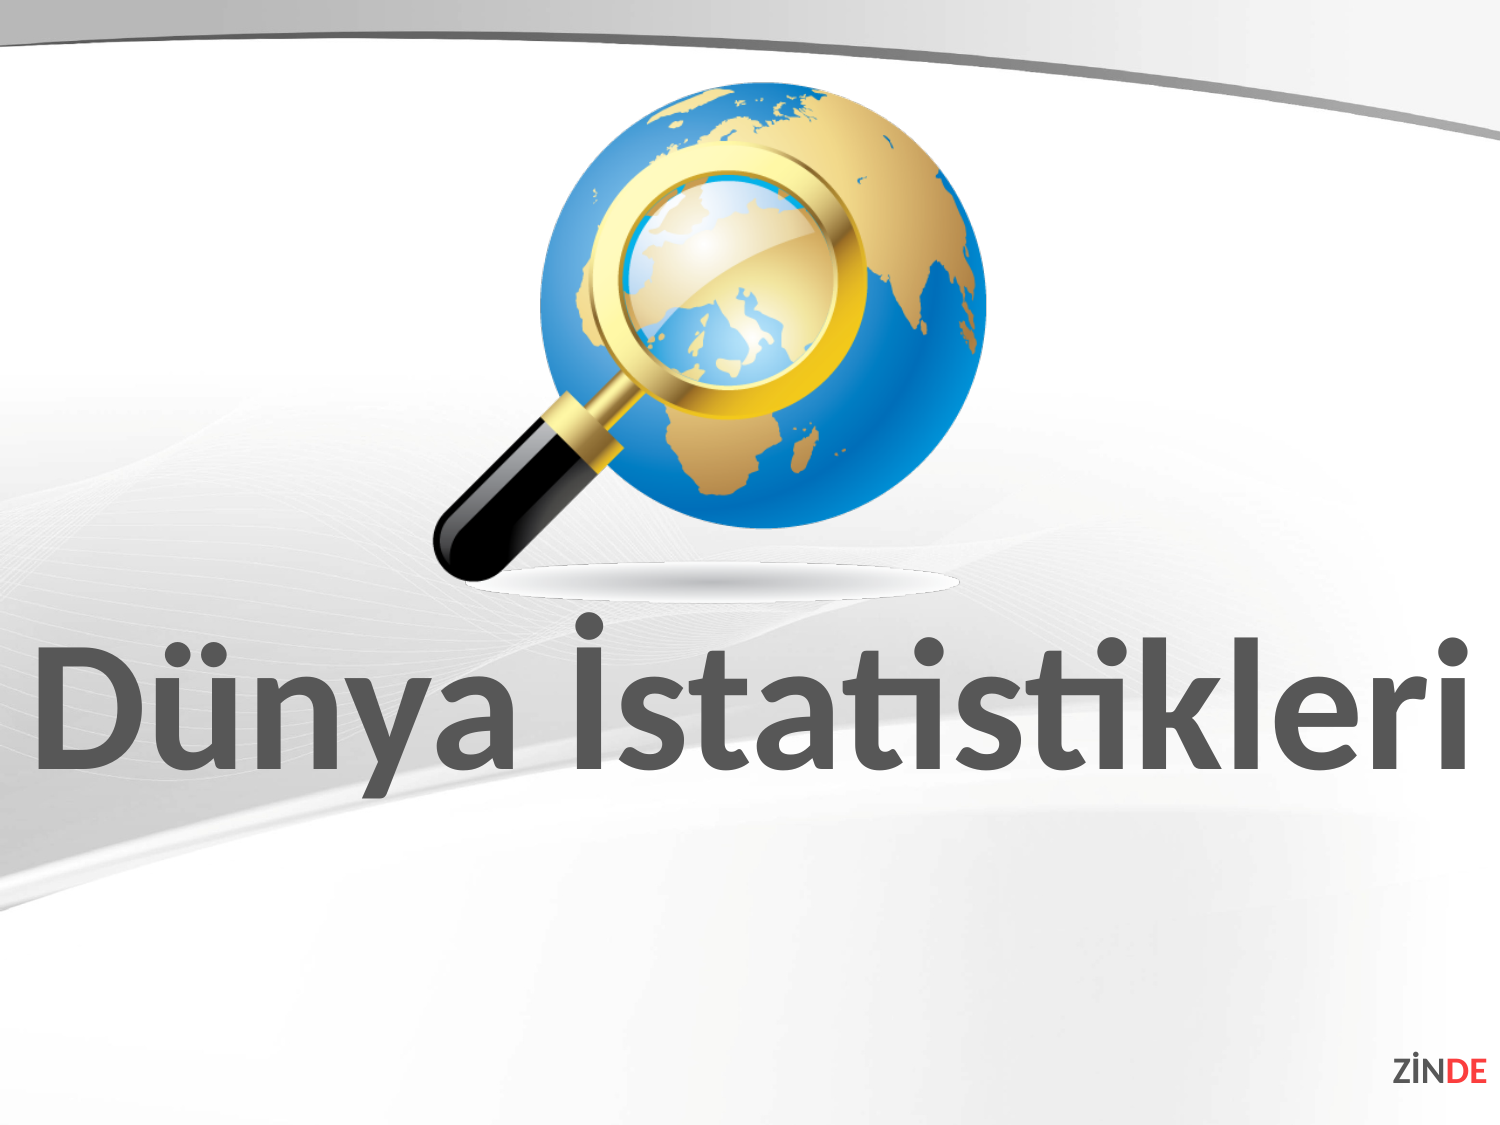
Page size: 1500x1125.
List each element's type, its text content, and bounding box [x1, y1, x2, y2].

text_box Dünya İstatistikleri [13, 491, 1479, 898]
text_box ZİNDE [1387, 1046, 1488, 1125]
picture [0, 0, 1500, 1125]
